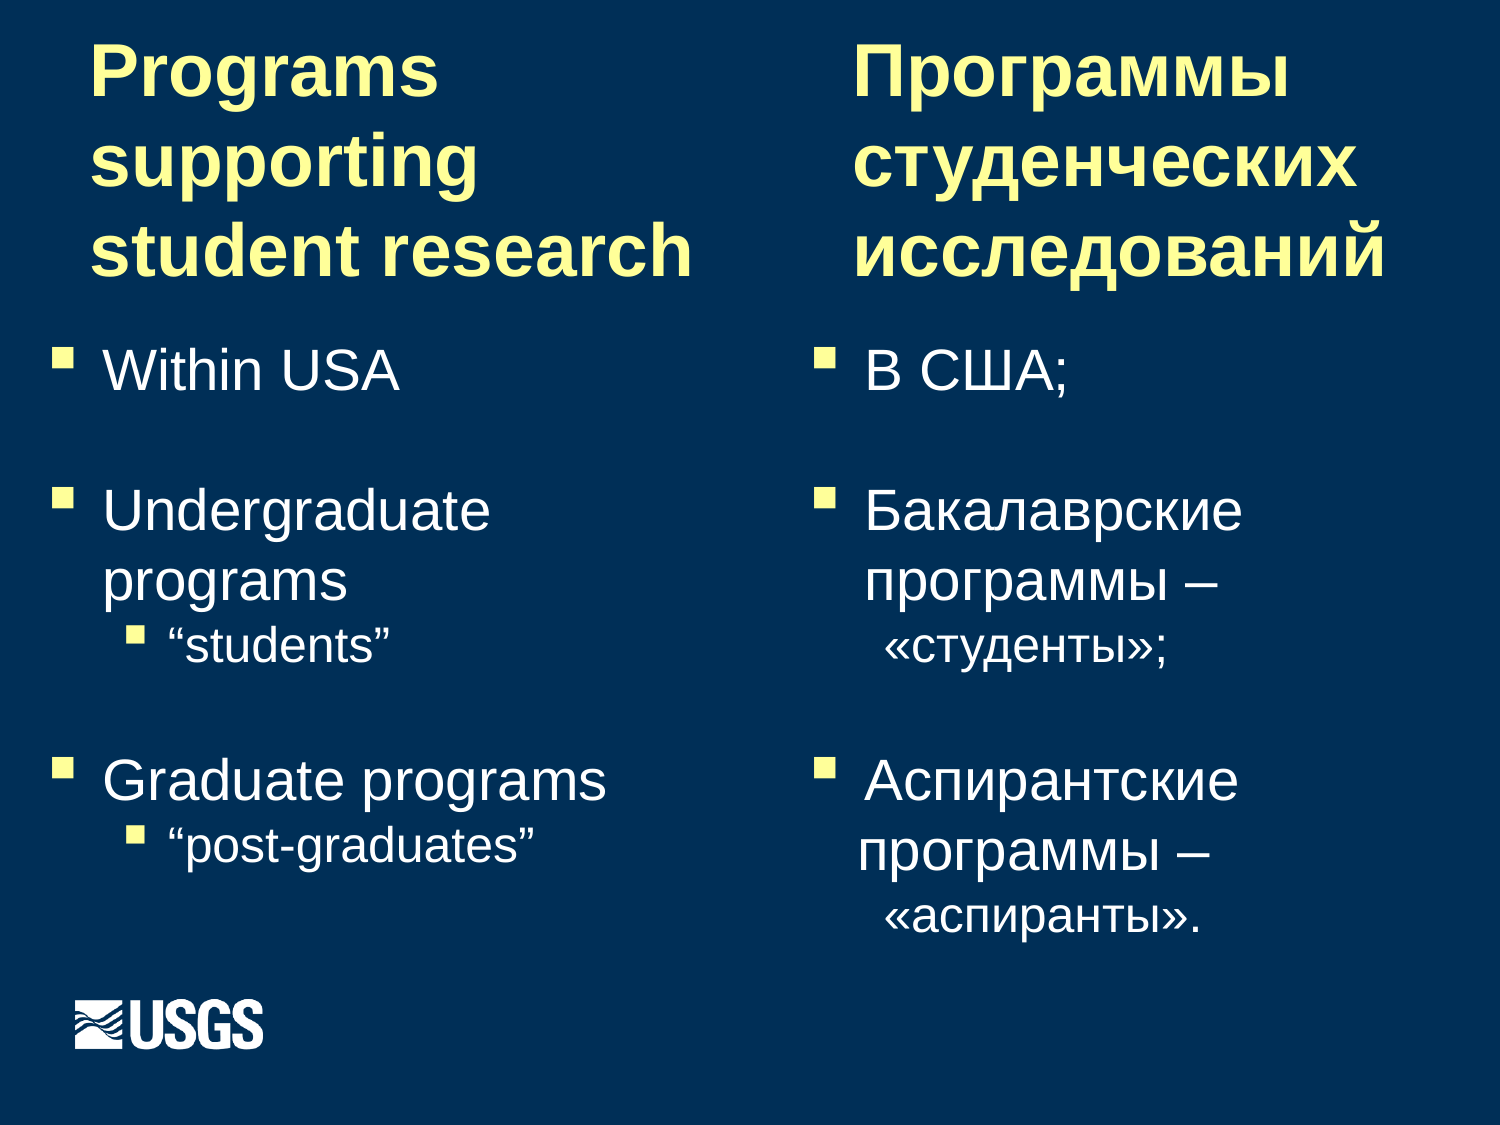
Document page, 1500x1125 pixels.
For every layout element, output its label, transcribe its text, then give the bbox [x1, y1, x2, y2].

text_box Программы студенческих исследований [837, 62, 1500, 250]
text_box В США; Бакалаврские программы – «студенты»; Аспирантские программы – «аспиранты». [793, 324, 1438, 713]
title Programs supporting student research [75, 62, 738, 250]
list Within USA Undergraduate programs “students” Graduate programs “post-graduates” [31, 324, 738, 713]
